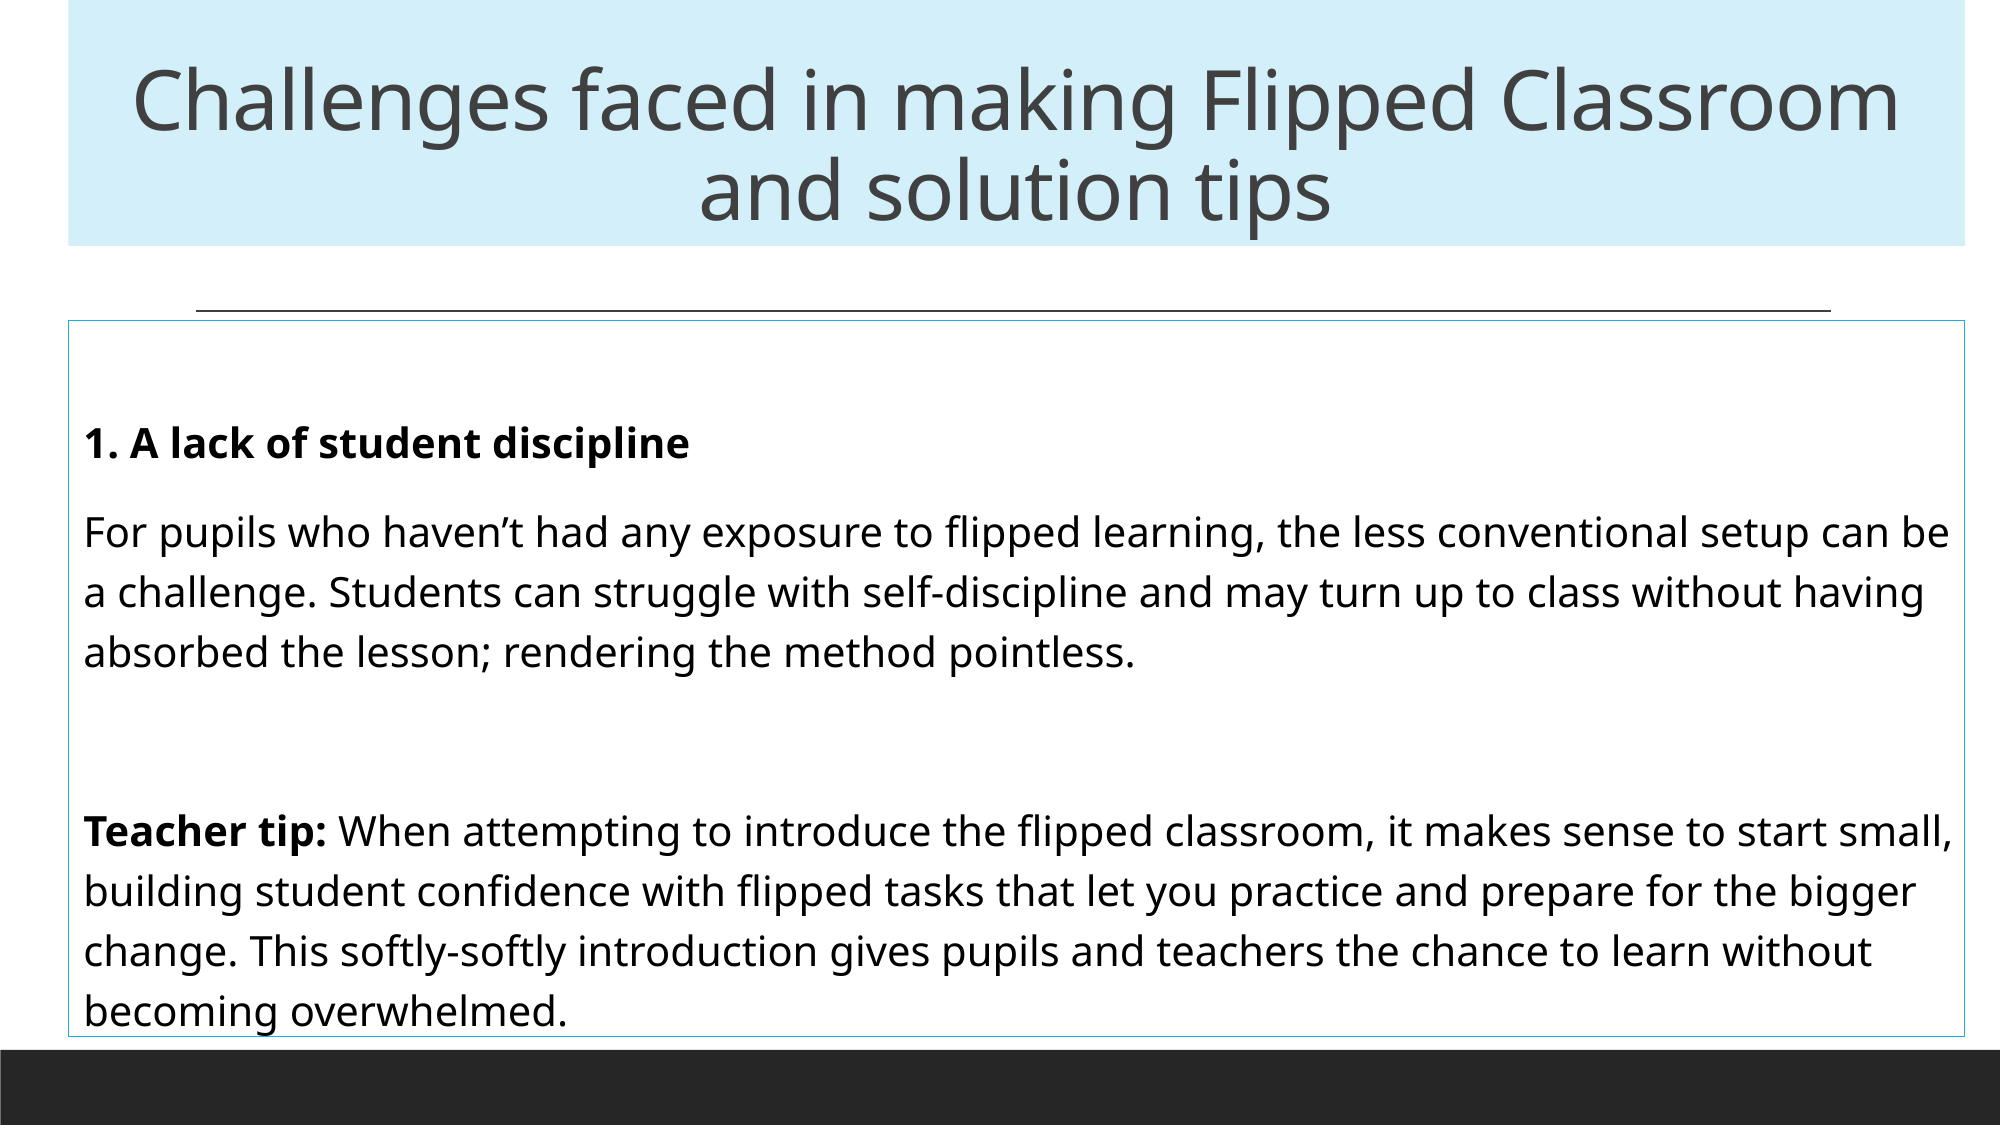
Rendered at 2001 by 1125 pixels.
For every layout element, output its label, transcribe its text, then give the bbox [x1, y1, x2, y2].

list 1. A lack of student discipline For pupils who haven’t had any exposure to flipped learning, the less conventional setup can be a challenge. Students can struggle with self-discipline and may turn up to class without having absorbed the lesson; rendering the method pointless. Teacher tip: When attempting to introduce the flipped classroom, it makes sense to start small, building student confidence with flipped tasks that let you practice and prepare for the bigger change. This softly-softly introduction gives pupils and teachers the chance to learn without becoming overwhelmed. [68, 320, 1965, 1037]
title Challenges faced in making Flipped Classroom and solution tips [68, 0, 1965, 246]
